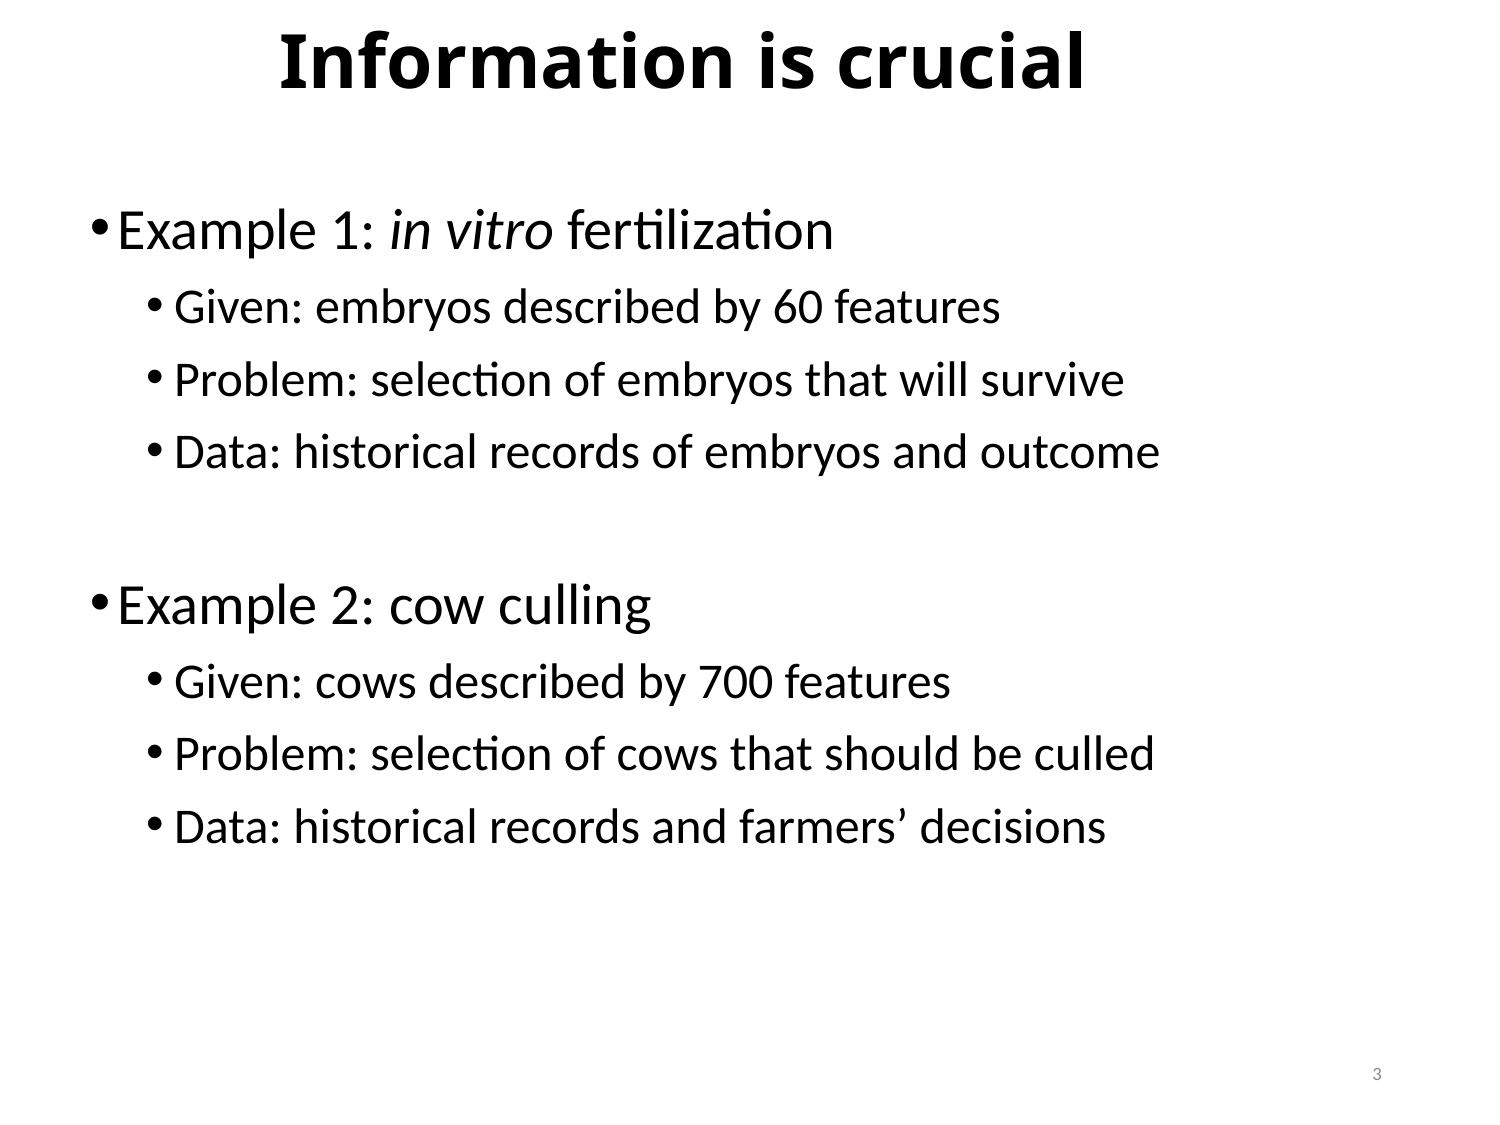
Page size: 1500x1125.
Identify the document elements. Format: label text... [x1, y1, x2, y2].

slide_number 3 [1059, 1042, 1397, 1103]
list Example 1: in vitro fertilization Given: embryos described by 60 features Problem: selection of embryos that will survive Data: historical records of embryos and outcome Example 2: cow culling Given: cows described by 700 features Problem: selection of cows that should be culled Data: historical records and farmers’ decisions [75, 184, 1425, 934]
title Information is crucial [245, 0, 1500, 159]
